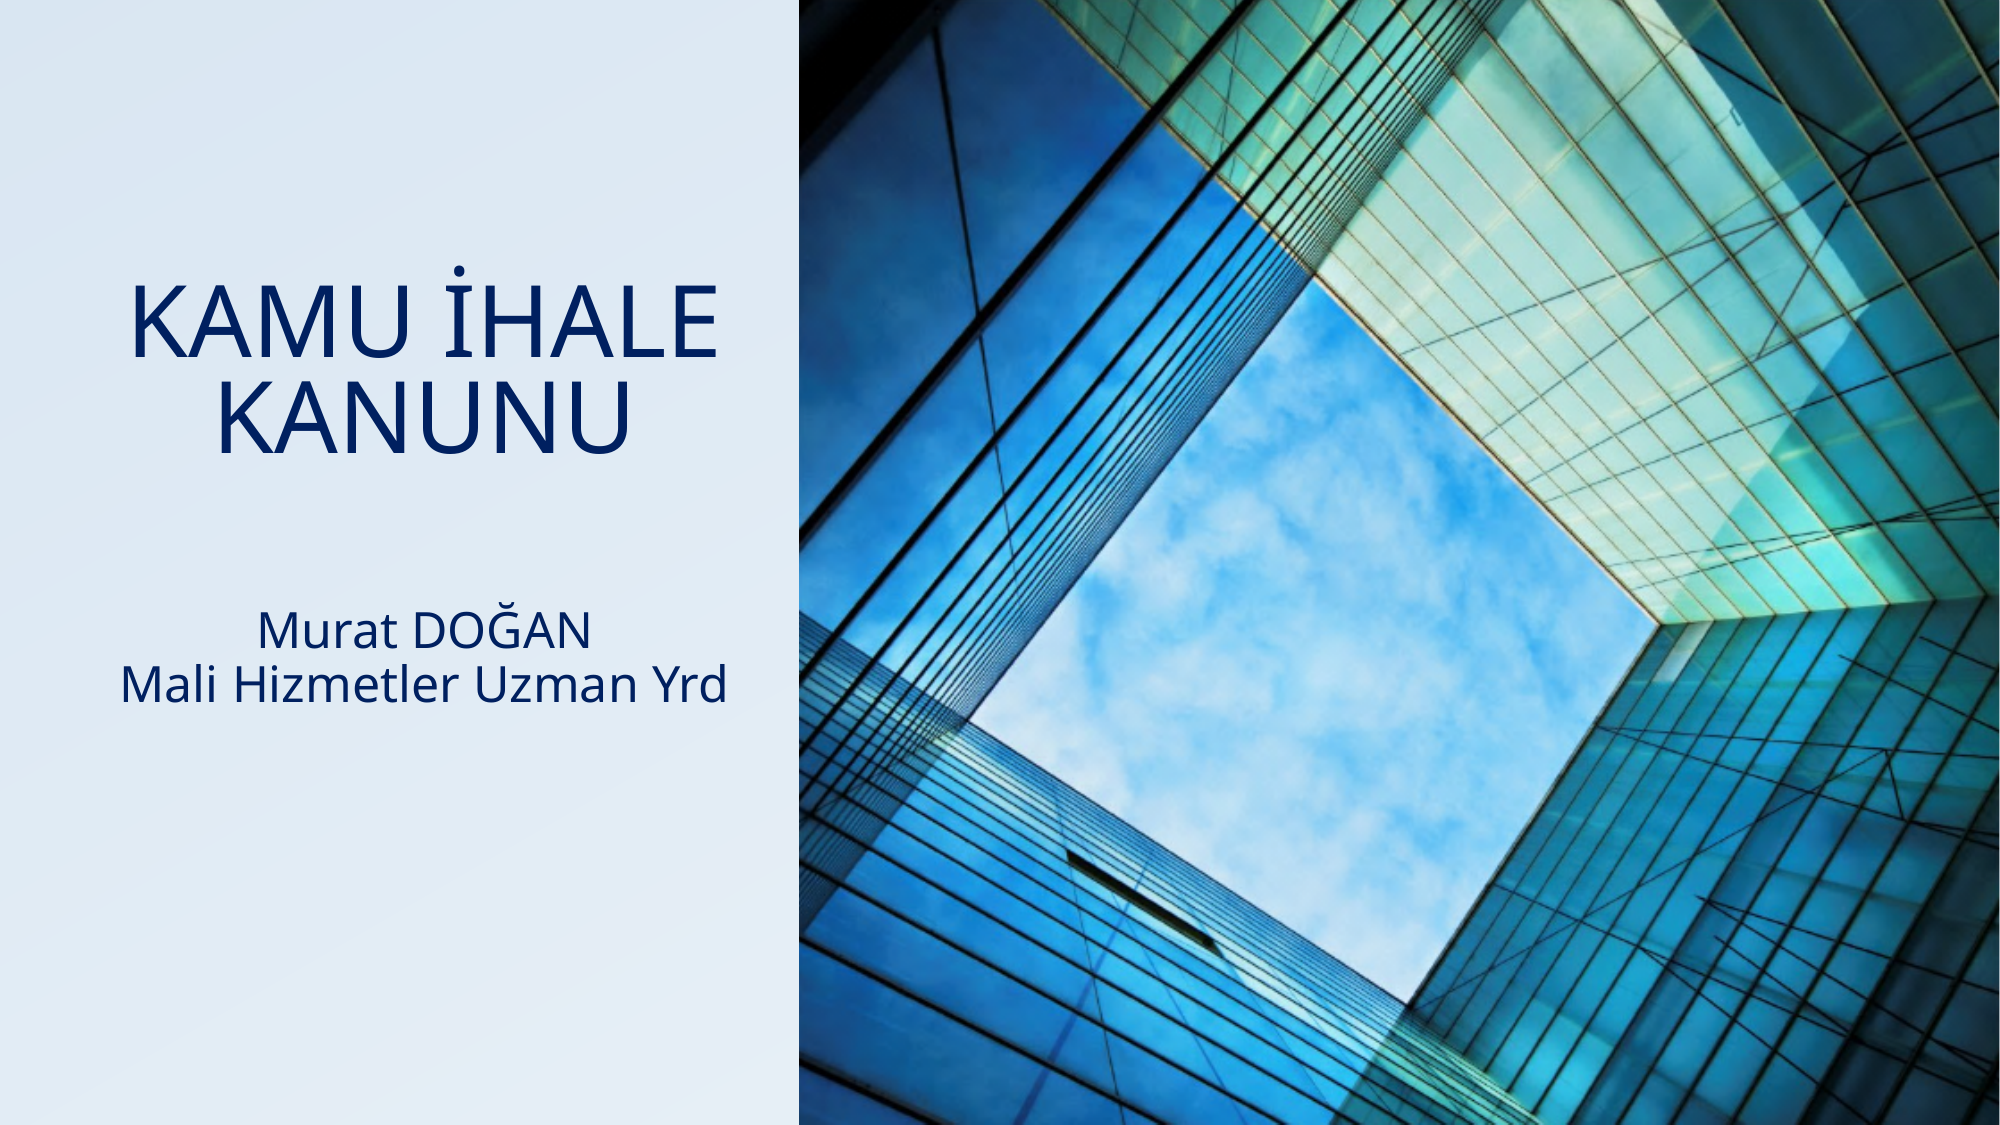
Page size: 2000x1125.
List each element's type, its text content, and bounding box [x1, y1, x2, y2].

title KAMU İHALE KANUNU [99, 112, 750, 480]
picture [799, 0, 2000, 1125]
subtitle Murat DOĞAN Mali Hizmetler Uzman Yrd [99, 597, 750, 723]
